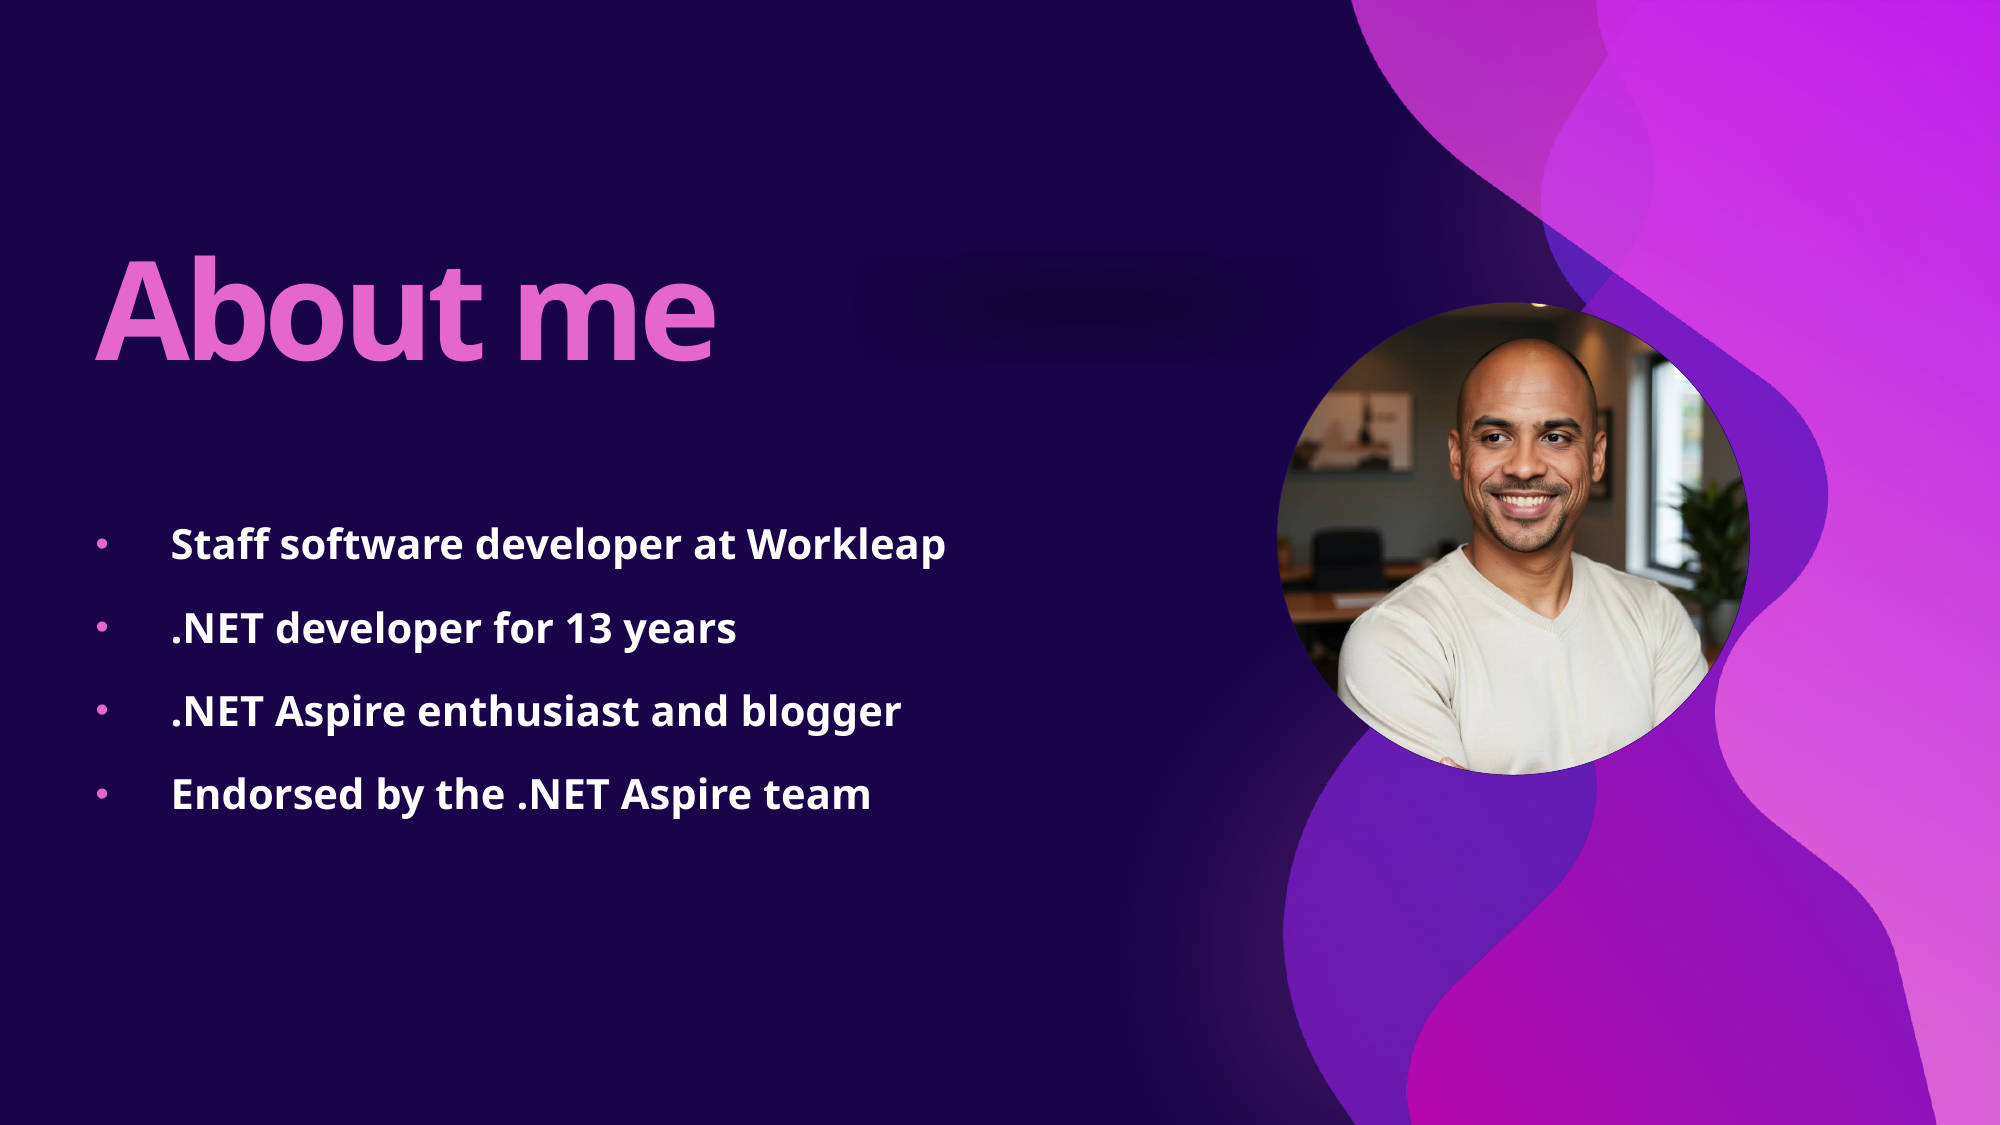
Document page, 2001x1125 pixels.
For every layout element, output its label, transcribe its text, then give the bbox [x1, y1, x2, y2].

picture [1276, 1, 2001, 1125]
title About me [95, 223, 1016, 429]
list Staff software developer at Workleap .NET developer for 13 years .NET Aspire enthusiast and blogger Endorsed by the .NET Aspire team [95, 493, 1173, 819]
